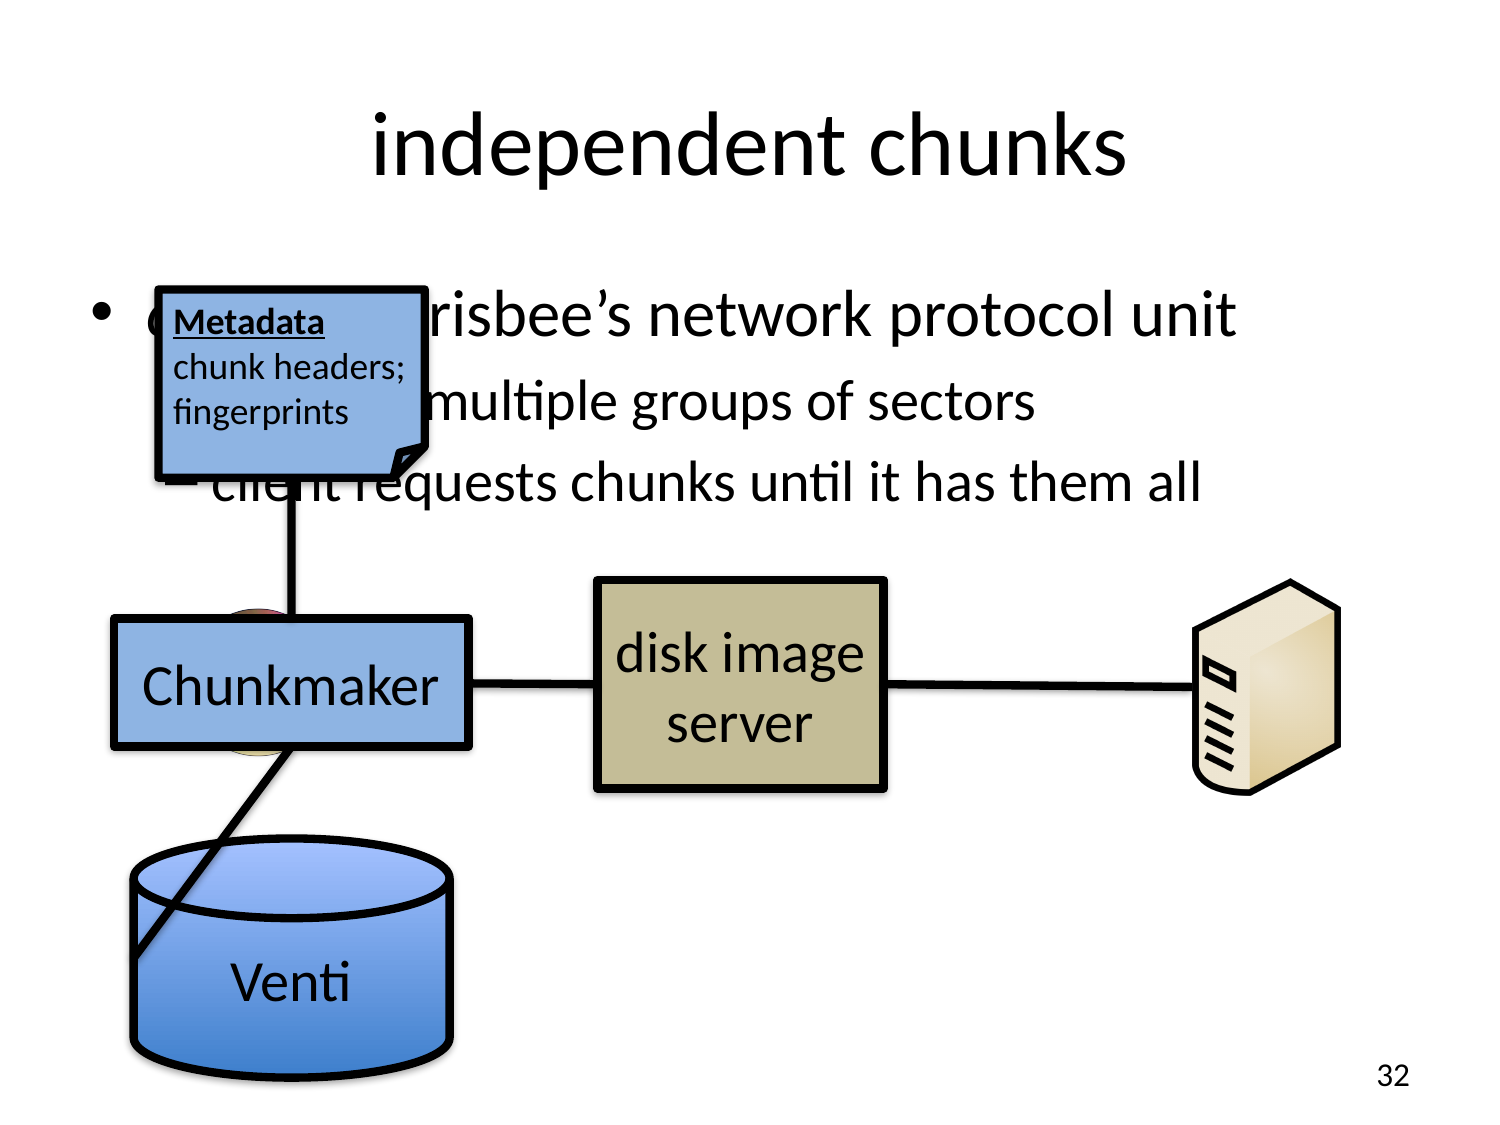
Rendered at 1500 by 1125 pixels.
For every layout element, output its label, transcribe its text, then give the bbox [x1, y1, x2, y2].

list chunk — Frisbee’s network protocol unit contains multiple groups of sectors client requests chunks until it has them all [75, 262, 1425, 1005]
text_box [883, 684, 1193, 688]
slide_number 32 [1074, 1042, 1425, 1103]
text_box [113, 289, 469, 1078]
text_box disk image server [597, 579, 884, 789]
title independent chunks [75, 45, 1425, 233]
picture [1191, 578, 1342, 796]
